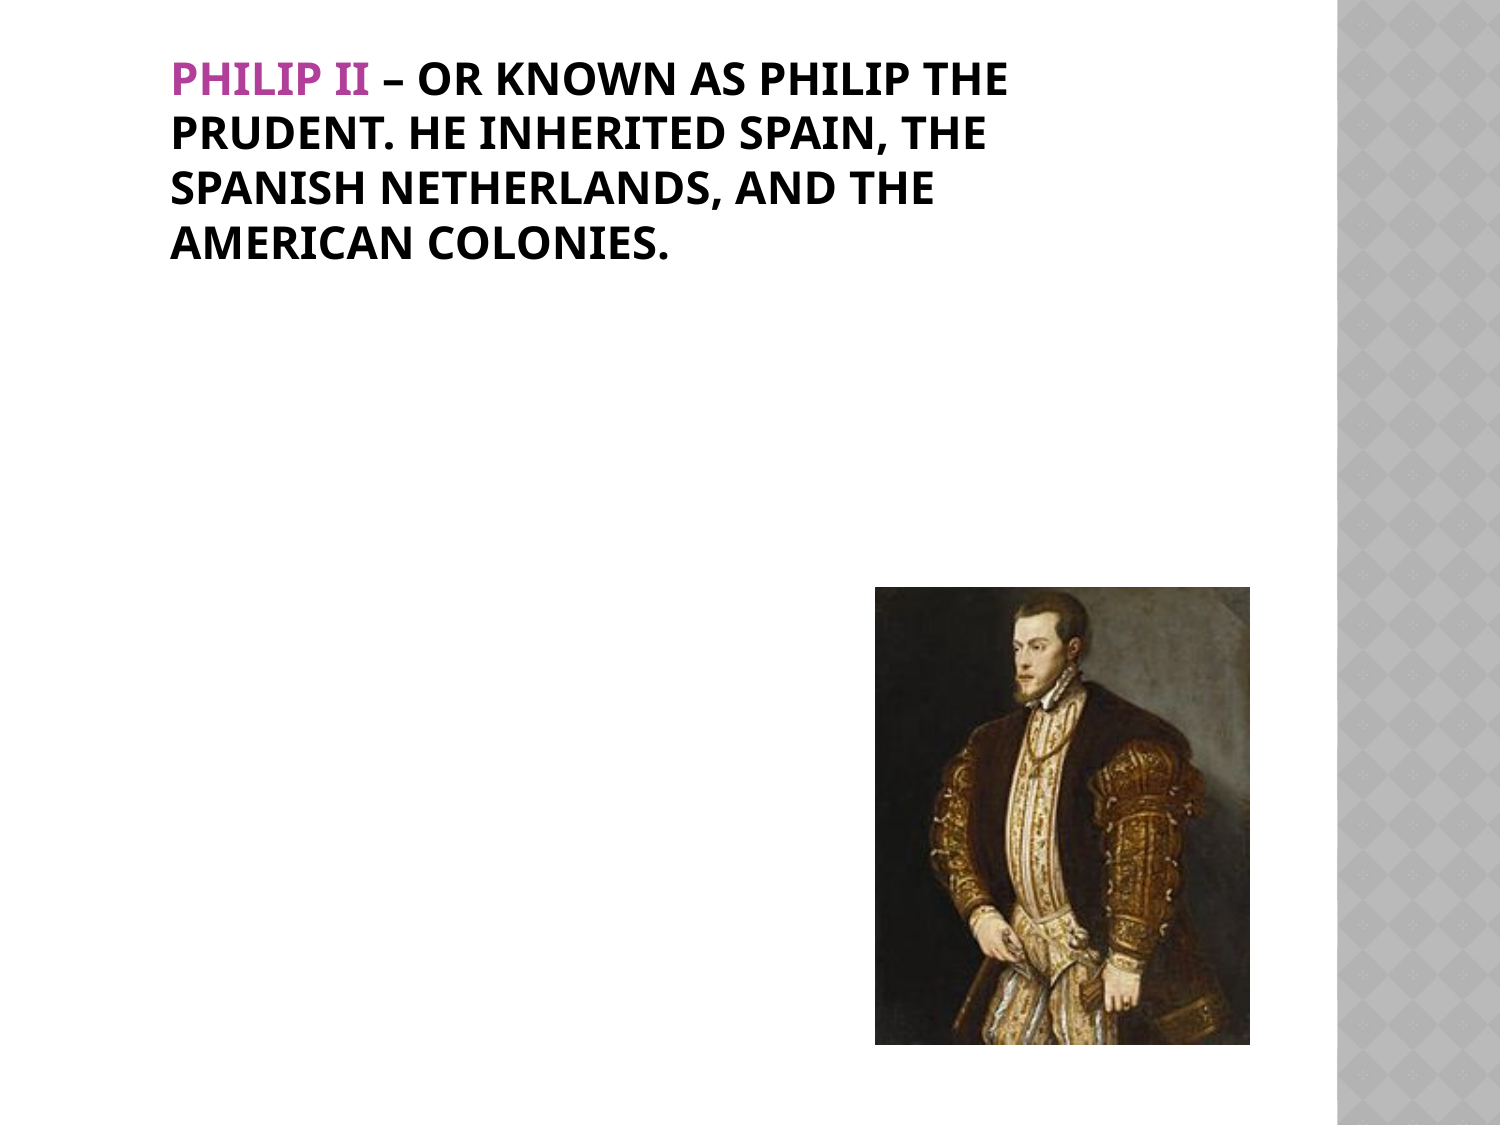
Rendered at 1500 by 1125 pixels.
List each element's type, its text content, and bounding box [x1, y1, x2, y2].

picture [874, 587, 1251, 1046]
title Philip II – or known as Philip the prudent. He inherited Spain, the Spanish Netherlands, and the American colonies. [162, 50, 1189, 274]
